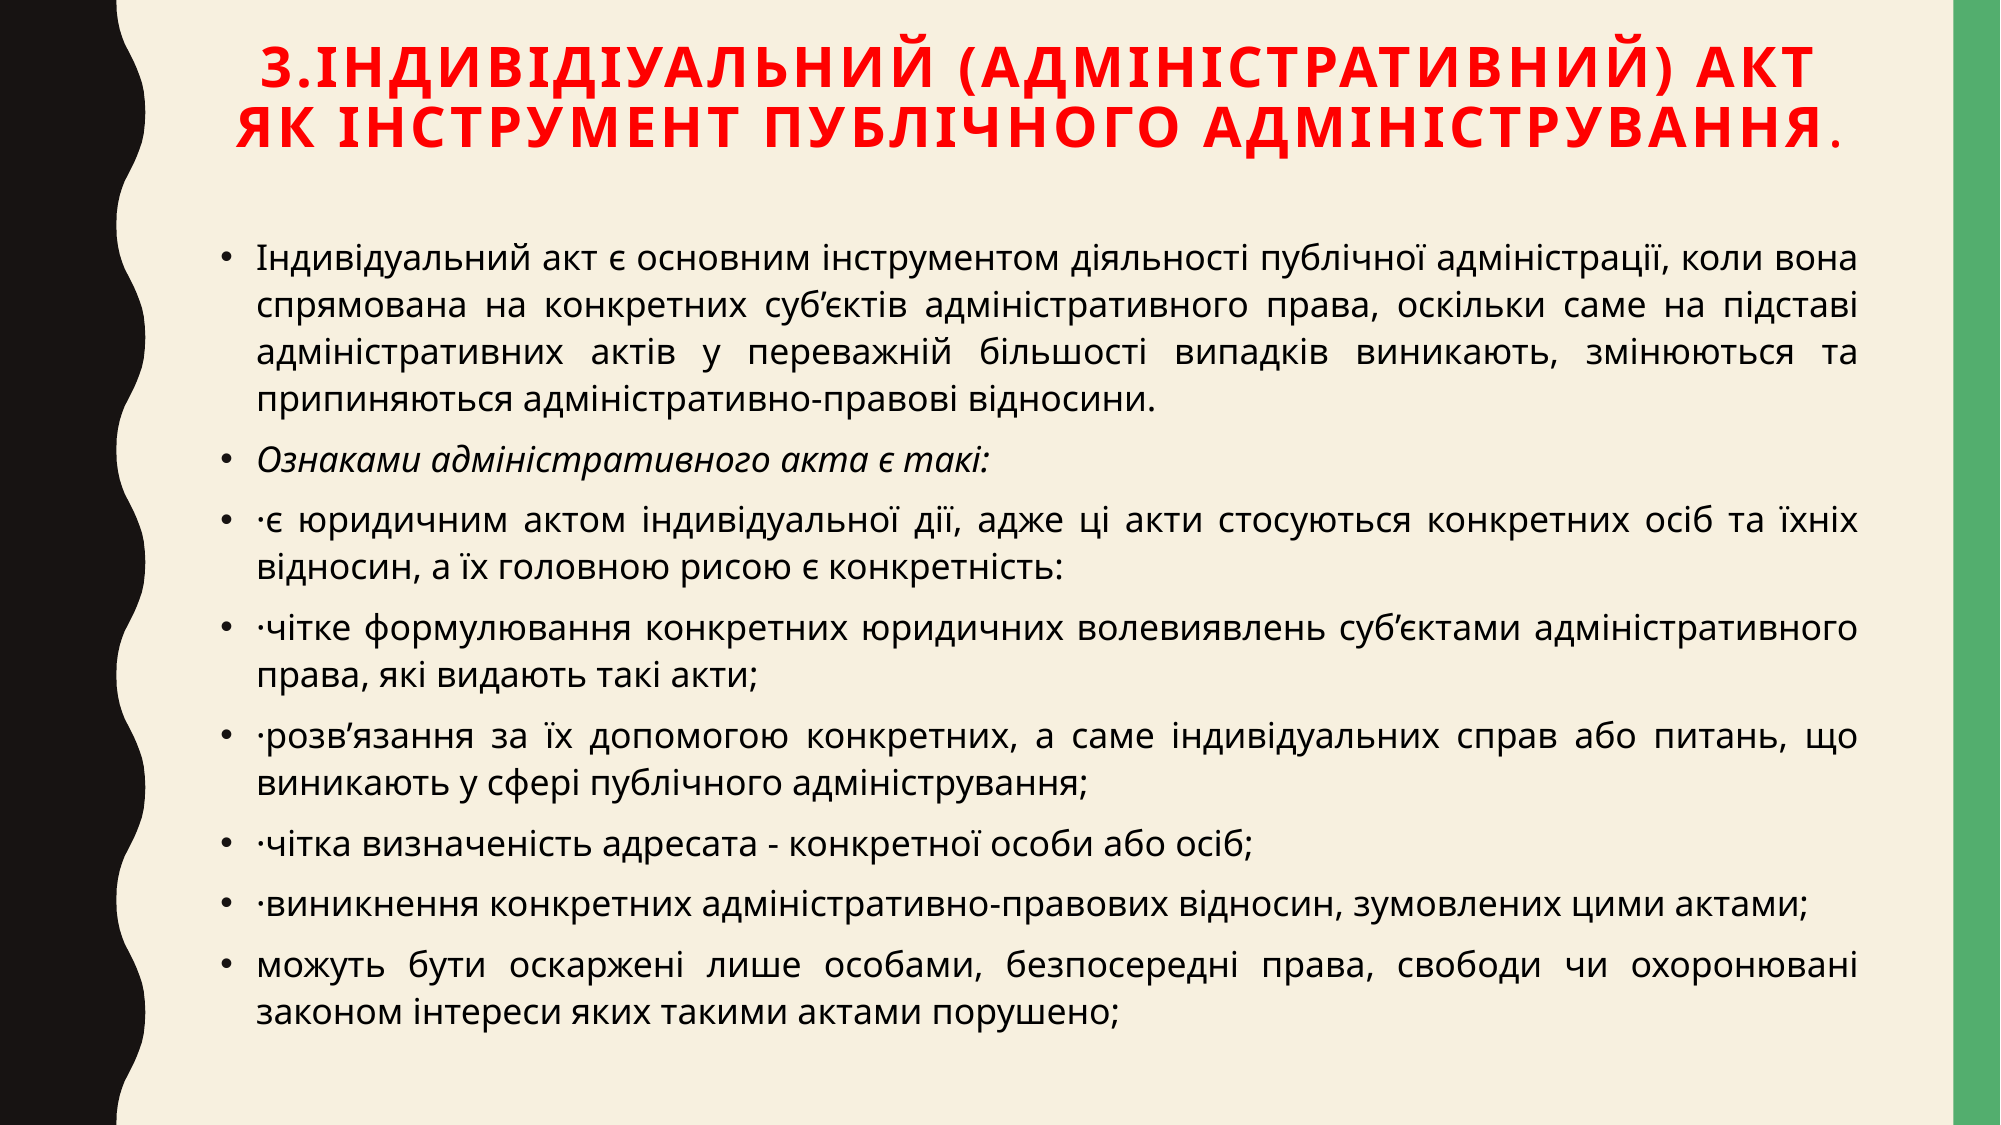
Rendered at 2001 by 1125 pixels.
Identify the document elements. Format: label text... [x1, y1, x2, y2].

title 3.Індивідіуальний (адміністративний) акт як інструмент публічного адміністрування. [205, 31, 1875, 201]
list Індивідуальний акт є основним інструментом діяльності публічної адміністрації, коли вона спрямована на конкретних суб’єктів адміністративного права, оскільки саме на підставі адміністративних актів у переважній більшості випадків виникають, змінюються та припиняються адміністративно-правові відносини. Ознаками адміністративного акта є такі: ·є юридичним актом індивідуальної дії, адже ці акти стосуються конкретних осіб та їхніх відносин, а їх головною рисою є конкретність: ·чітке формулювання конкретних юридичних волевиявлень суб’єктами адміністративного права, які видають такі акти; ·розв’язання за їх допомогою конкретних, а саме індивідуальних справ або питань, що виникають у сфері публічного адміністрування; ·чітка визначеність адресата - конкретної особи або осіб; ·виникнення конкретних адміністративно-правових відносин, зумовлених цими актами; можуть бути оскаржені лише особами, безпосередні права, свободи чи охоронювані законом інтереси яких такими актами порушено; [205, 223, 1875, 1049]
